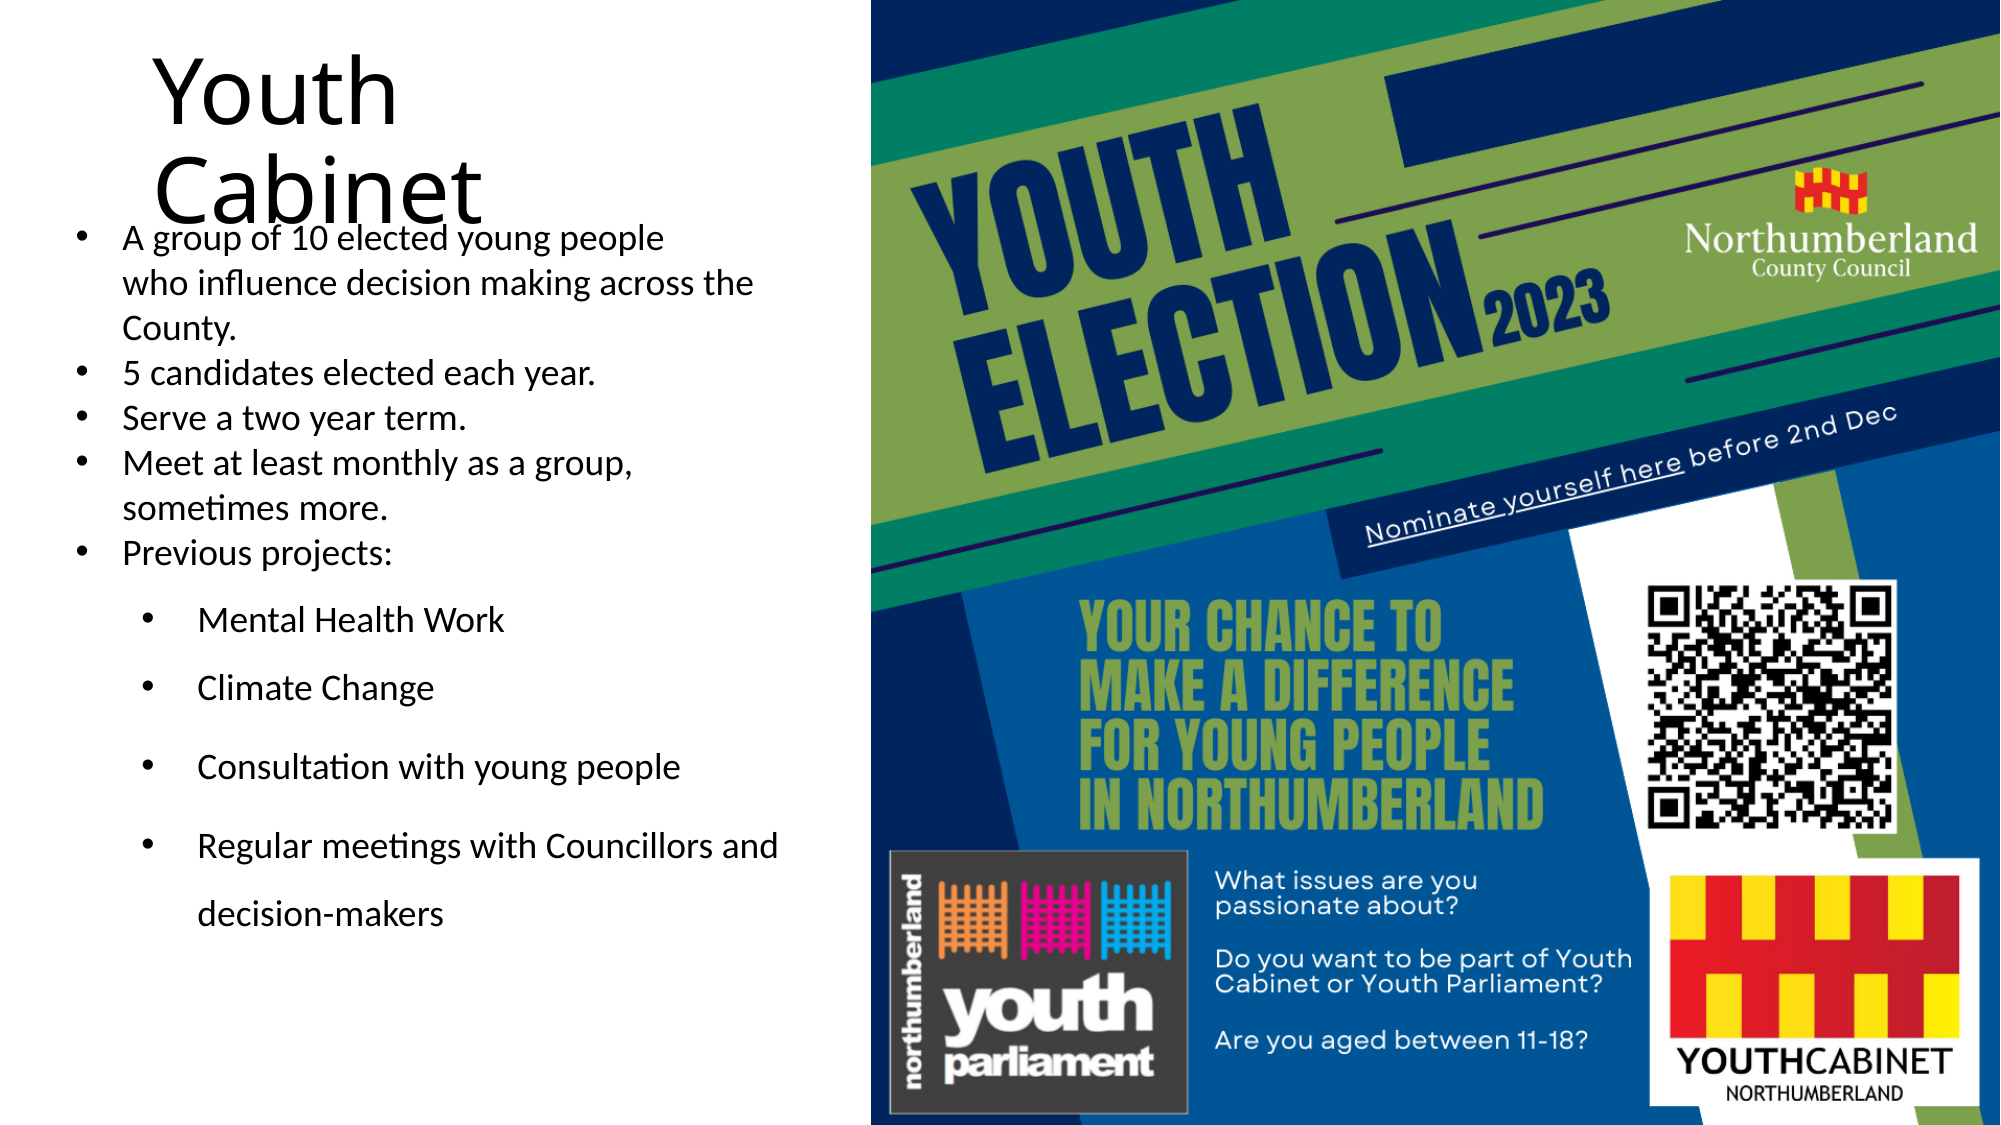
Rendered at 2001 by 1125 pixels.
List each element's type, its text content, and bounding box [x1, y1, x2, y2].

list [871, 0, 2000, 1125]
text_box A group of 10 elected young people who influence decision making across the County. 5 candidates elected each year. Serve a two year term. Meet at least monthly as a group, sometimes more. Previous projects: Mental Health Work Climate Change Consultation with young people Regular meetings with Councillors and decision-makers [60, 205, 811, 1032]
title Youth Cabinet [137, 59, 688, 205]
